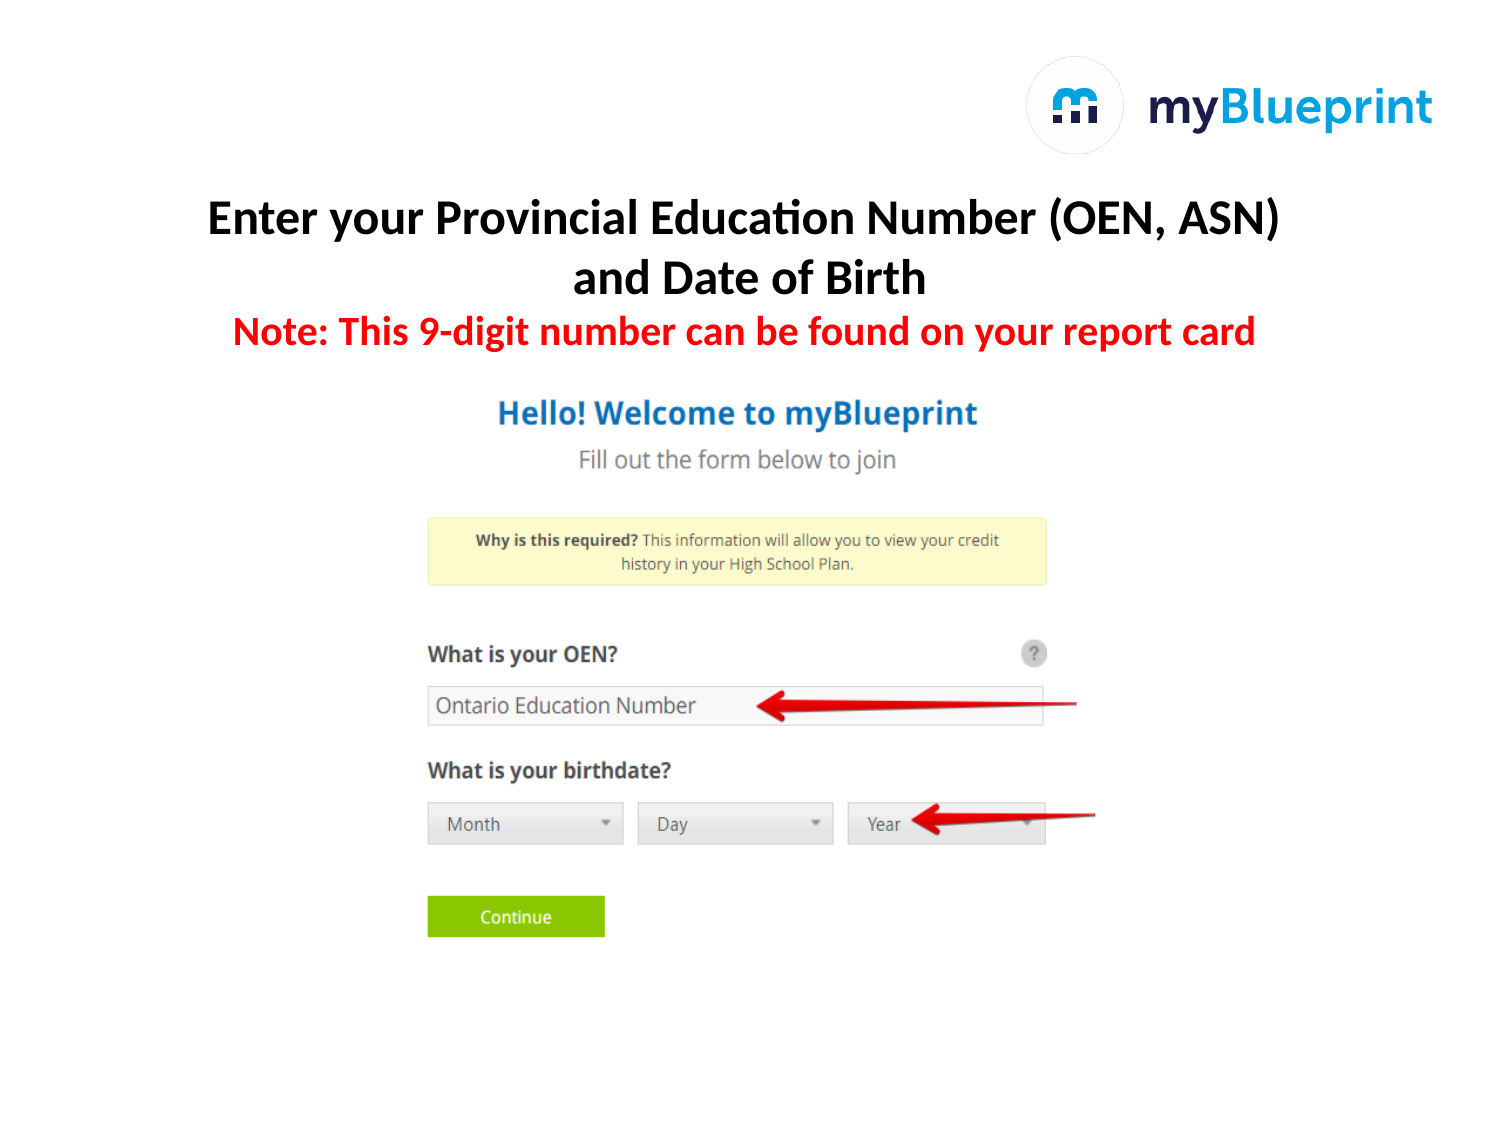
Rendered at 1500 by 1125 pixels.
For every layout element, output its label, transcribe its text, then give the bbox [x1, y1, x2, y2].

picture [1426, 104, 1432, 117]
picture [341, 386, 1134, 957]
picture [1026, 56, 1432, 154]
text_box Enter your Provincial Education Number (OEN, ASN) and Date of Birth Note: This 9-digit number can be found on your report card [24, 176, 1475, 362]
